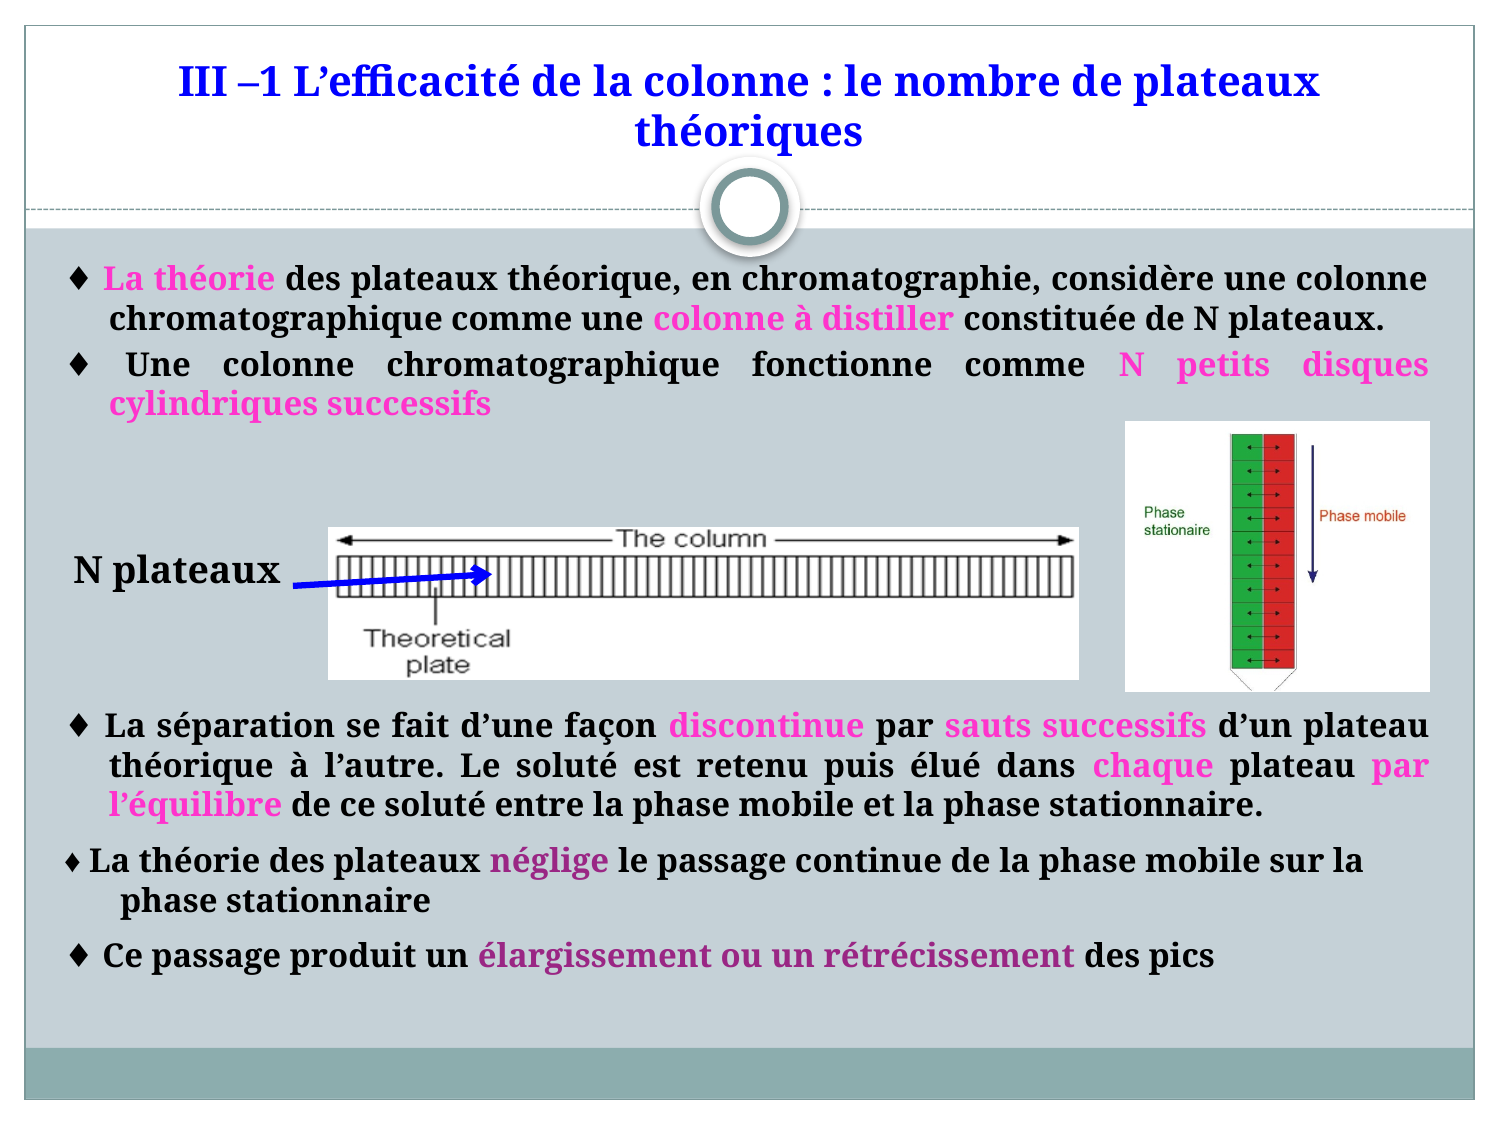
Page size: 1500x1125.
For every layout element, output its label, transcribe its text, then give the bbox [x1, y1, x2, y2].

picture [1124, 421, 1430, 692]
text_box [292, 573, 493, 587]
text_box N plateaux [58, 538, 320, 599]
picture [327, 527, 1079, 680]
list ♦ La théorie des plateaux théorique, en chromatographie, considère une colonne chromatographique comme une colonne à distiller constituée de N plateaux. ♦ Une colonne chromatographique fonctionne comme N petits disques cylindriques successifs ♦ La séparation se fait d’une façon discontinue par sauts successifs d’un plateau théorique à l’autre. Le soluté est retenu puis élué dans chaque plateau par l’équilibre de ce soluté entre la phase mobile et la phase stationnaire. ♦ La théorie des plateaux néglige le passage continue de la phase mobile sur la phase stationnaire ♦ Ce passage produit un élargissement ou un rétrécissement des pics [49, 250, 1445, 1001]
title III –1 L’efficacité de la colonne : le nombre de plateaux théoriques [49, 37, 1450, 162]
